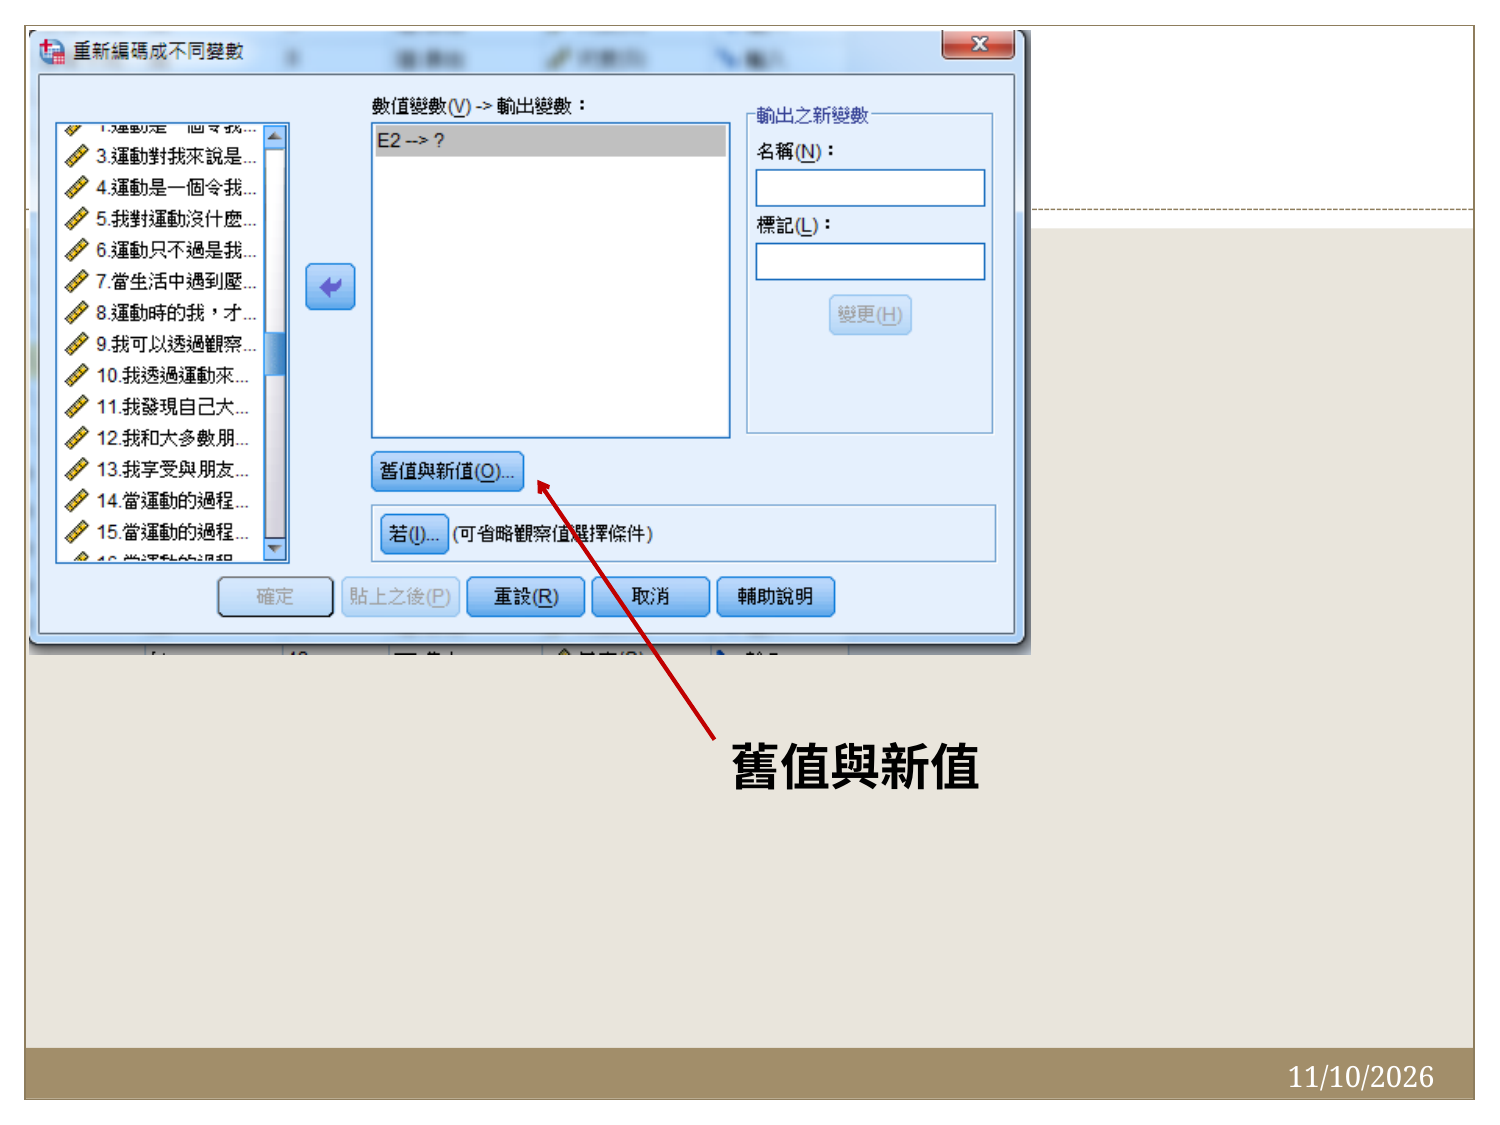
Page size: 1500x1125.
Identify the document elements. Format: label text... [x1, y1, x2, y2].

text_box 舊值與新值 [716, 727, 996, 803]
picture [29, 30, 1032, 655]
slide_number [950, 1050, 1450, 1111]
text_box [537, 479, 715, 740]
